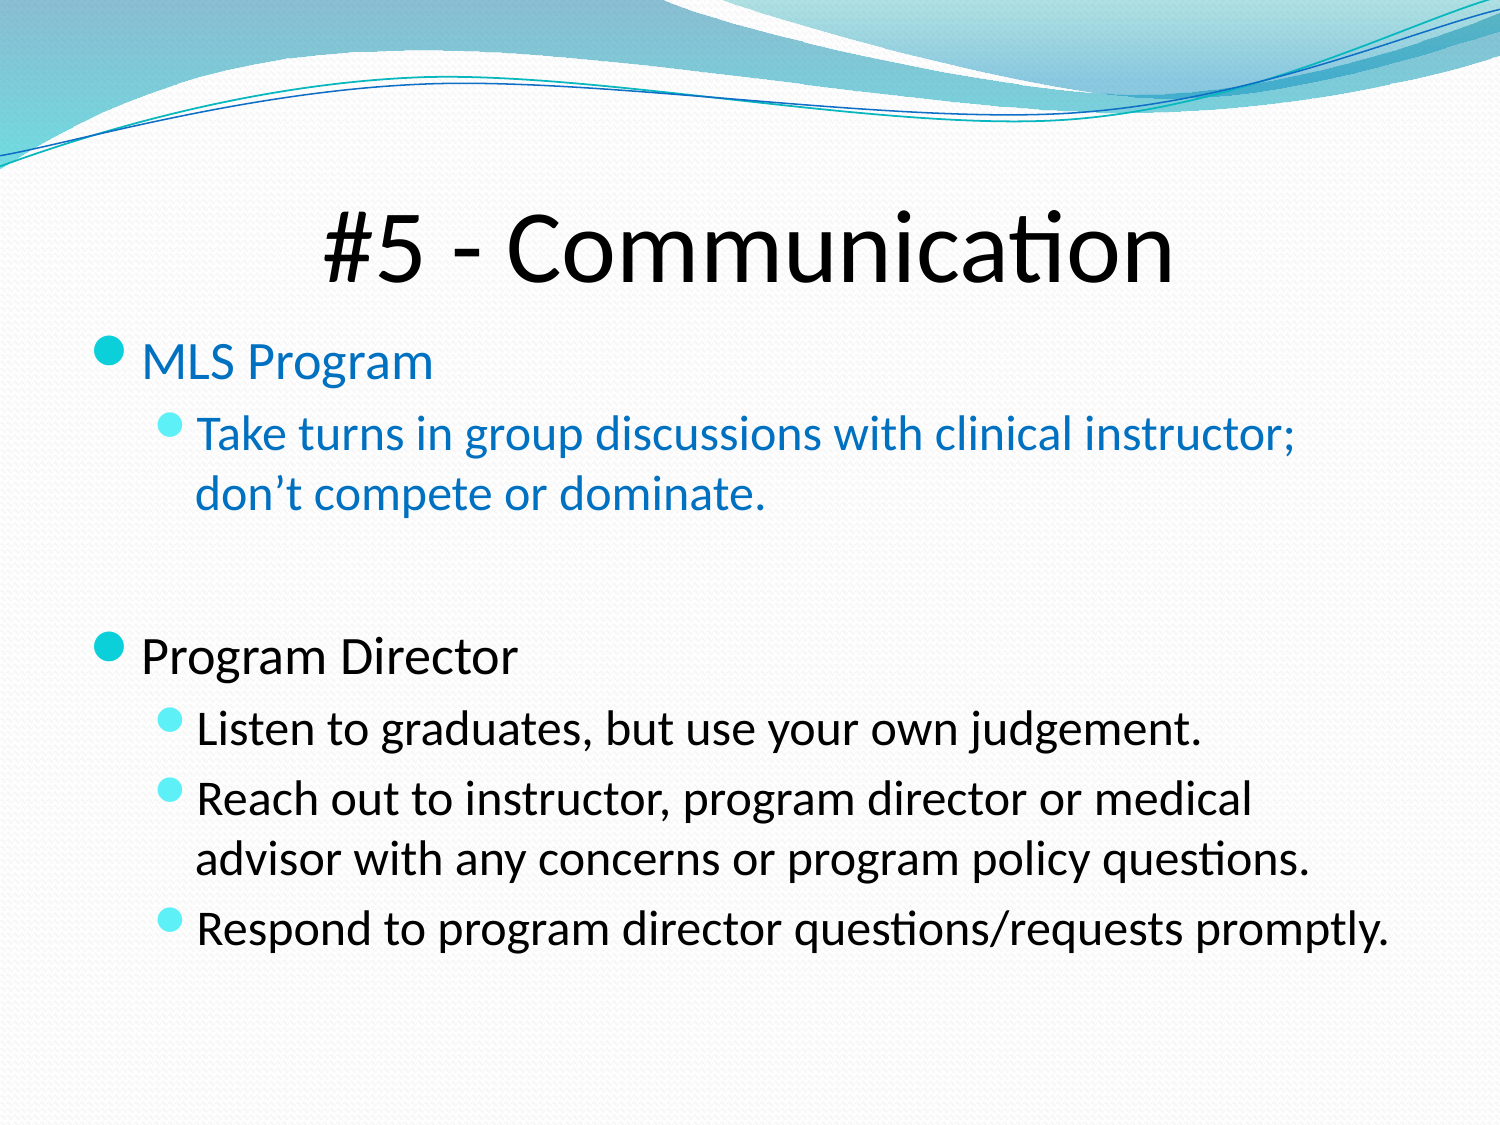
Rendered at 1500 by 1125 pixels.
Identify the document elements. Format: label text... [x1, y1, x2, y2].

title #5 - Communication [75, 115, 1425, 303]
list MLS Program Take turns in group discussions with clinical instructor; don’t compete or dominate. Program Director Listen to graduates, but use your own judgement. Reach out to instructor, program director or medical advisor with any concerns or program policy questions. Respond to program director questions/requests promptly. [75, 317, 1425, 1038]
